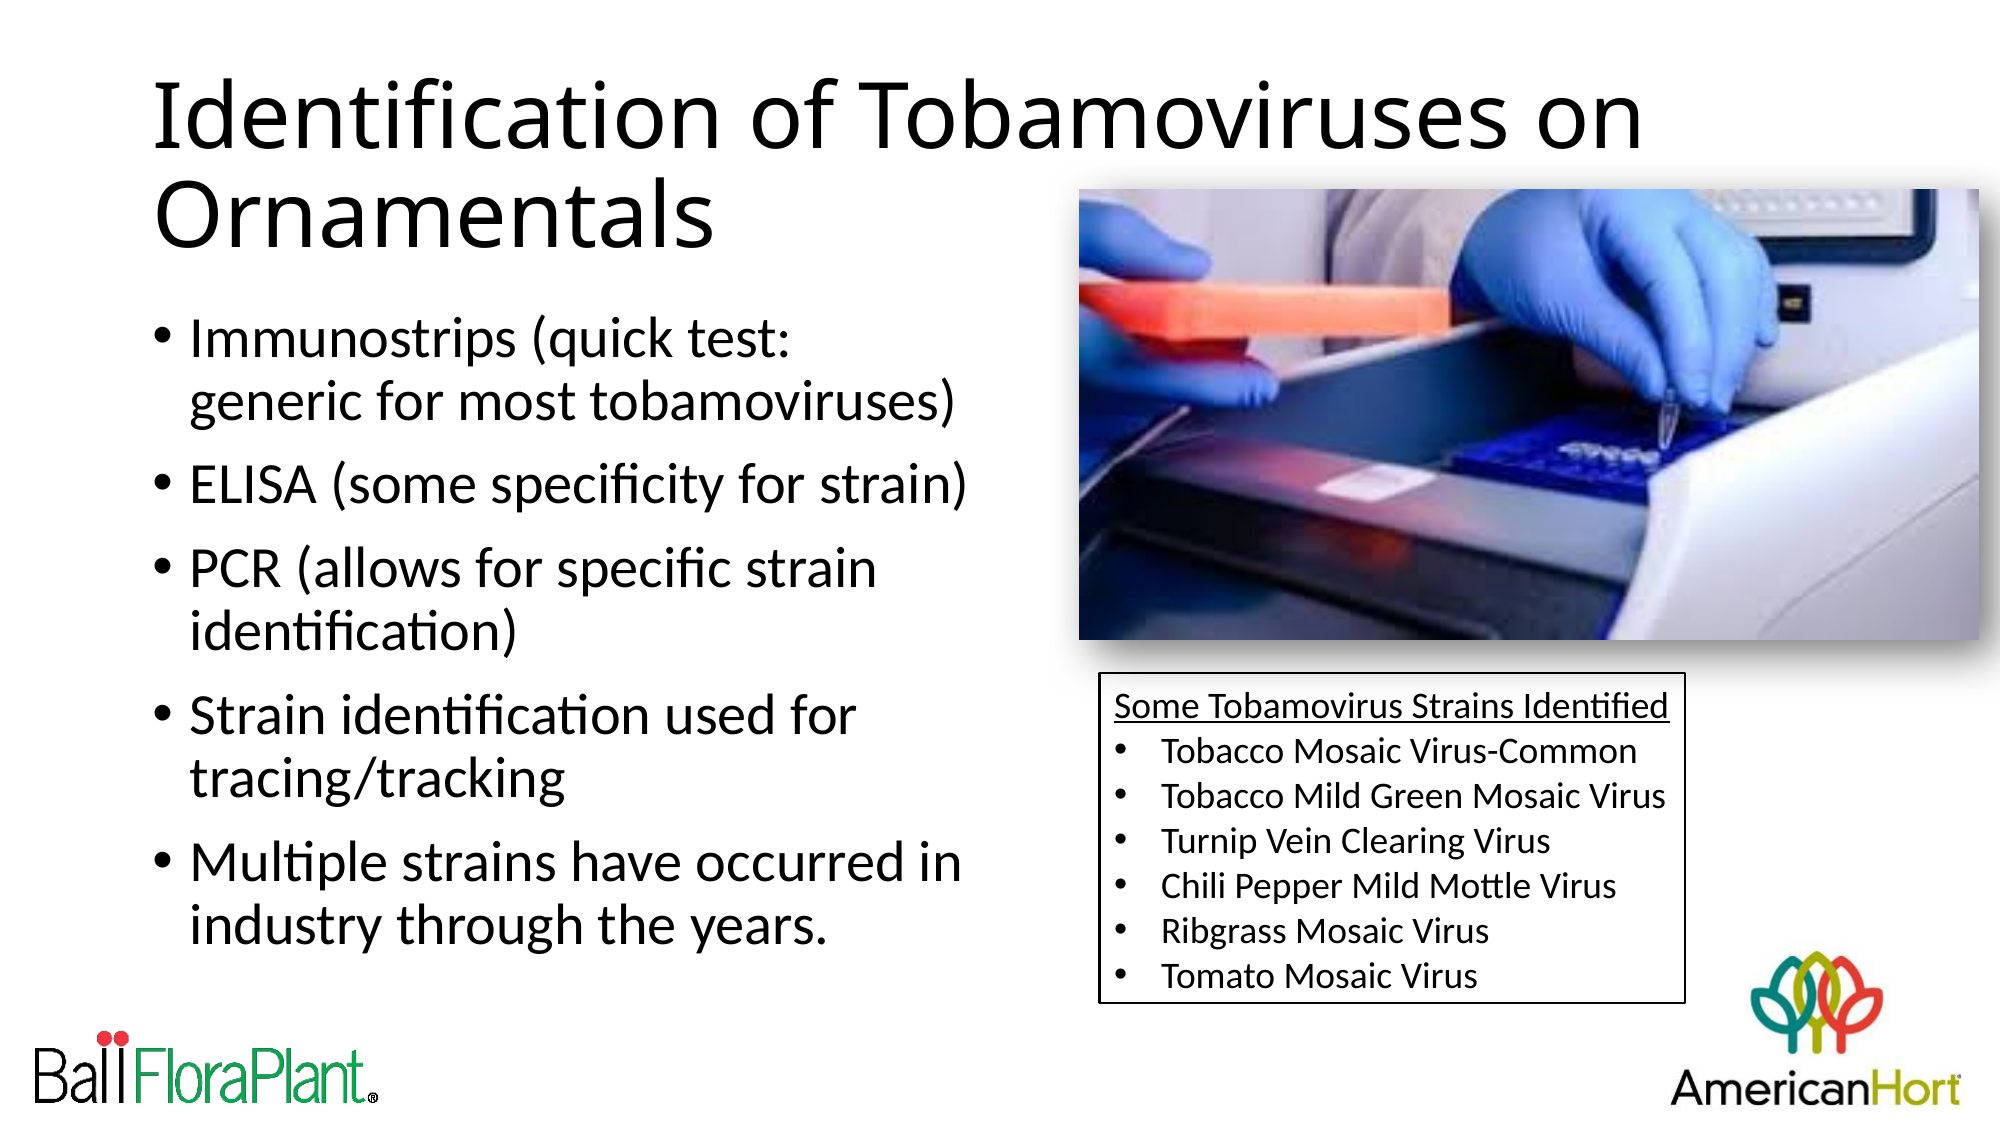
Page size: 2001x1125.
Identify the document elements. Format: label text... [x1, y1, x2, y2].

title Identification of Tobamoviruses on Ornamentals [137, 59, 1863, 278]
list Immunostrips (quick test: generic for most tobamoviruses) ELISA (some specificity for strain) PCR (allows for specific strain identification) Strain identification used for tracing/tracking Multiple strains have occurred in industry through the years. [137, 299, 988, 1014]
text_box Some Tobamovirus Strains Identified Tobacco Mosaic Virus-Common Tobacco Mild Green Mosaic Virus Turnip Vein Clearing Virus Chili Pepper Mild Mottle Virus Ribgrass Mosaic Virus Tomato Mosaic Virus [1099, 673, 1685, 1003]
picture [1665, 943, 1965, 1111]
picture [1079, 189, 1979, 640]
picture [35, 1031, 378, 1103]
